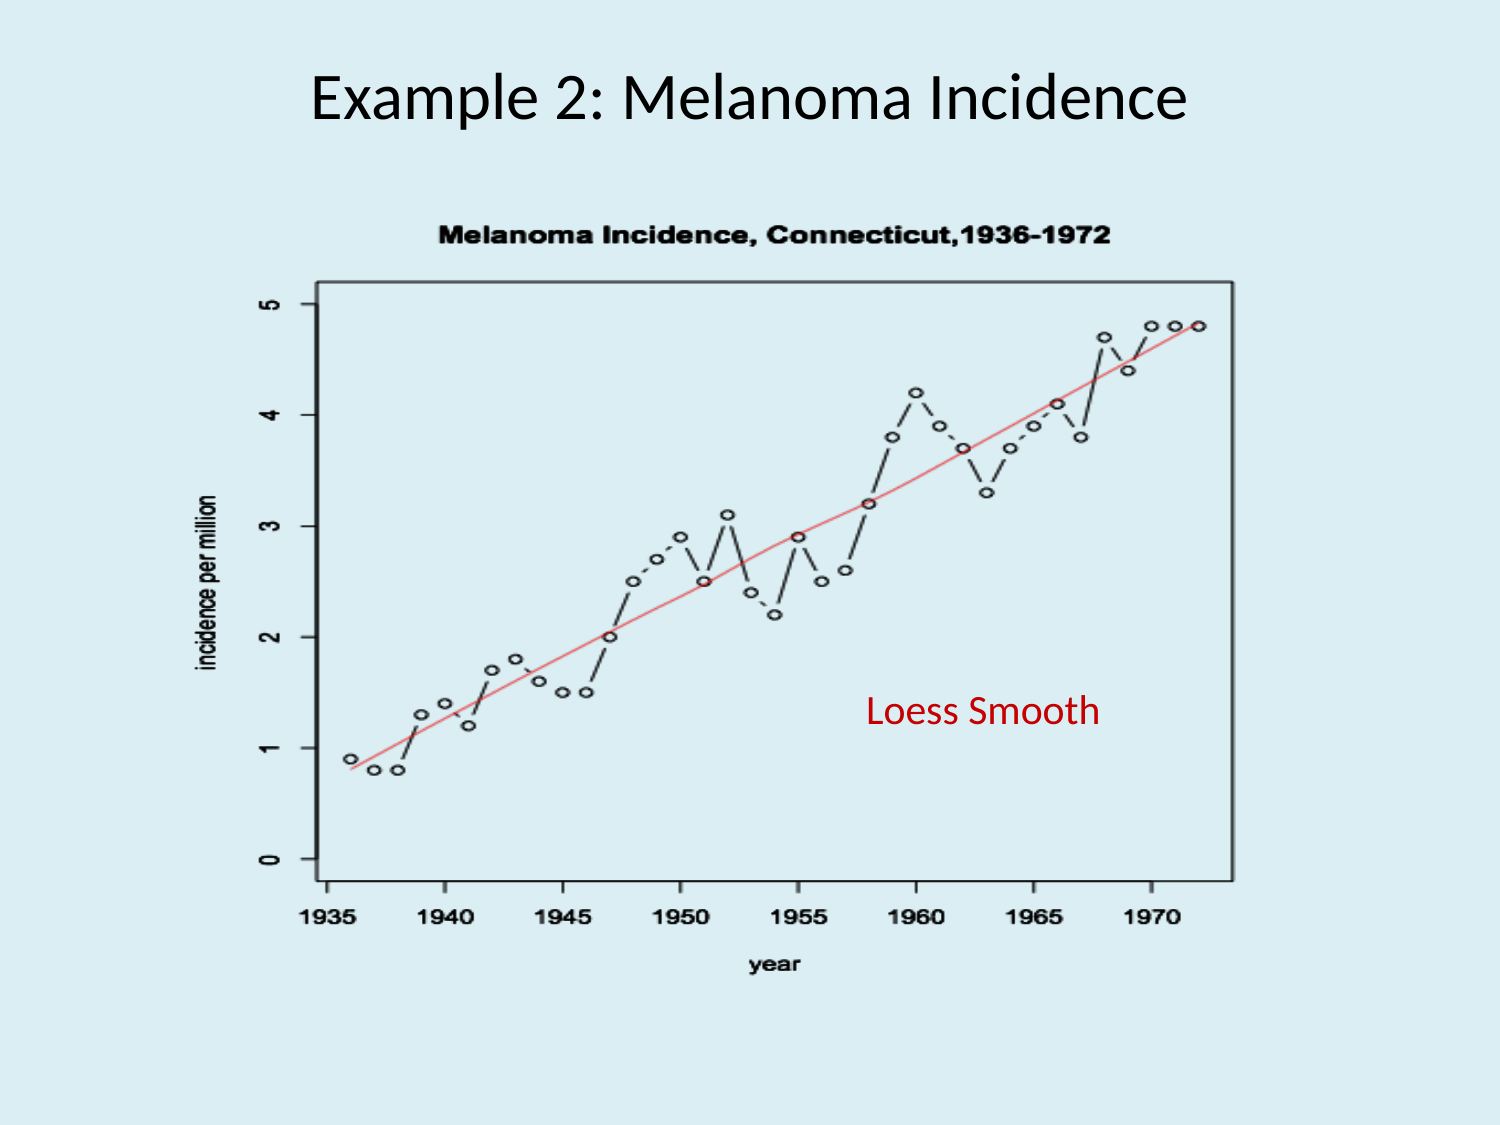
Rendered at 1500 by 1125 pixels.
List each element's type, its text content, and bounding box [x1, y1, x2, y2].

picture [187, 187, 1301, 1001]
title Example 2: Melanoma Incidence [75, 45, 1425, 163]
